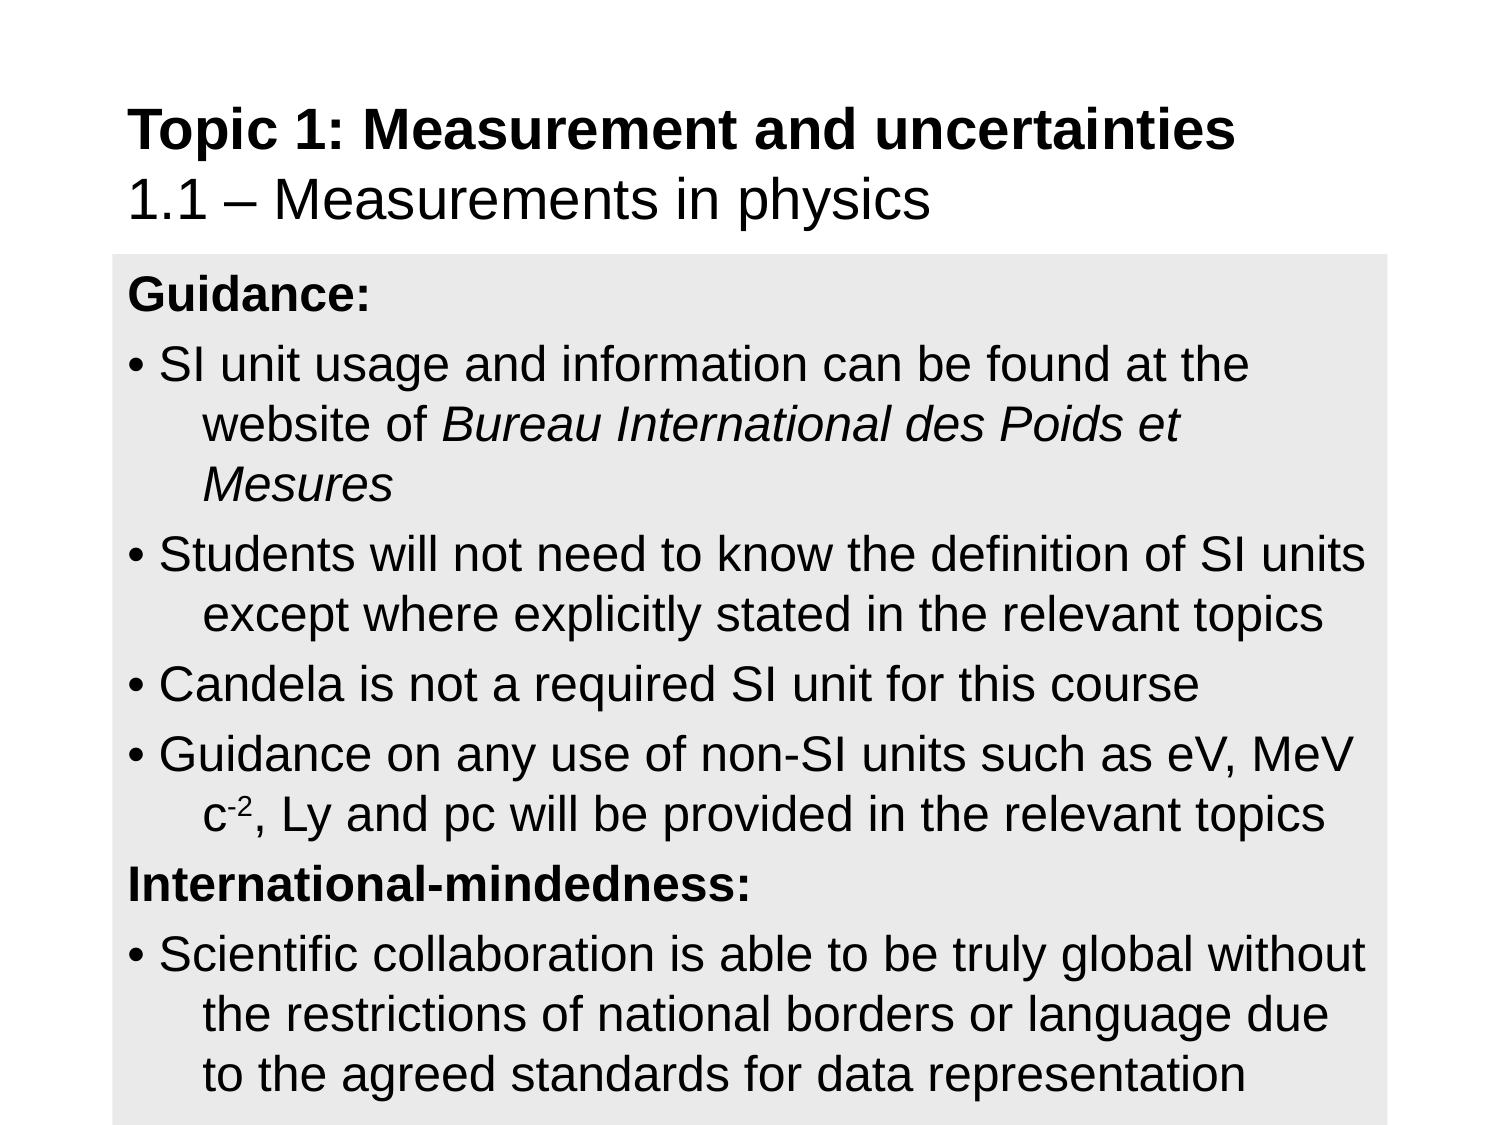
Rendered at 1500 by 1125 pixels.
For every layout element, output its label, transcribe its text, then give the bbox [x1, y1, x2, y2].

title Topic 1: Measurement and uncertainties 1.1 – Measurements in physics [112, 87, 1388, 235]
text_box Guidance: • SI unit usage and information can be found at the website of Bureau International des Poids et Mesures • Students will not need to know the definition of SI units except where explicitly stated in the relevant topics • Candela is not a required SI unit for this course • Guidance on any use of non-SI units such as eV, MeV c-2, Ly and pc will be provided in the relevant topics International-mindedness: • Scientific collaboration is able to be truly global without the restrictions of national borders or language due to the agreed standards for data representation [112, 254, 1388, 1125]
